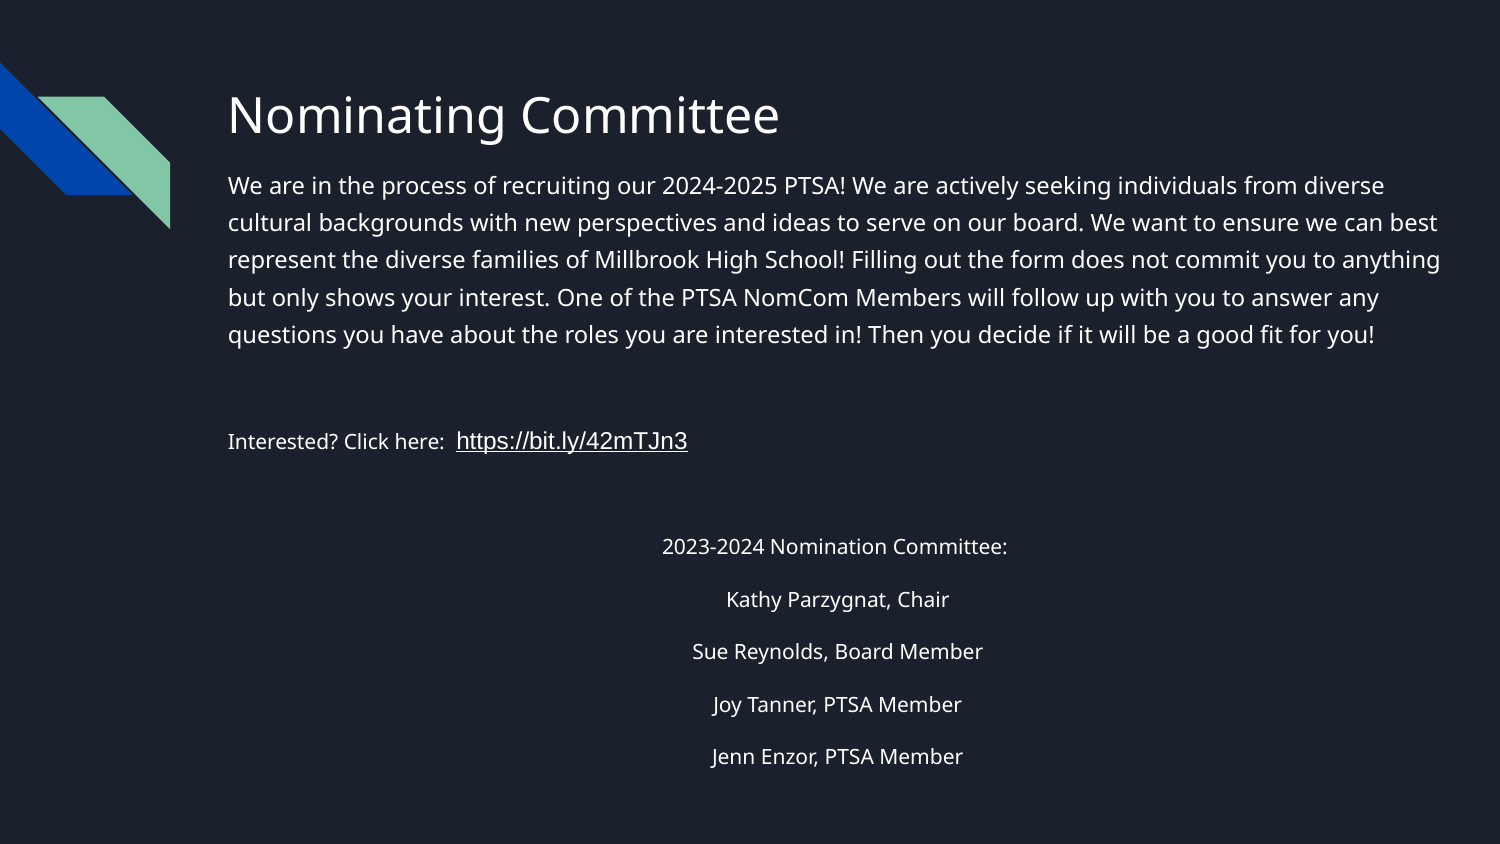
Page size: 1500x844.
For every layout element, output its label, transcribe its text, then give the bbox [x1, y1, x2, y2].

title Nominating Committee [212, 64, 1368, 148]
list We are in the process of recruiting our 2024-2025 PTSA! We are actively seeking individuals from diverse cultural backgrounds with new perspectives and ideas to serve on our board. We want to ensure we can best represent the diverse families of Millbrook High School! Filling out the form does not commit you to anything but only shows your interest. One of the PTSA NomCom Members will follow up with you to answer any questions you have about the roles you are interested in! Then you decide if it will be a good fit for you! Interested? Click here: https://bit.ly/42mTJn3 2023-2024 Nomination Committee: Kathy Parzygnat, Chair Sue Reynolds, Board Member Joy Tanner, PTSA Member Jenn Enzor, PTSA Member [212, 148, 1464, 817]
